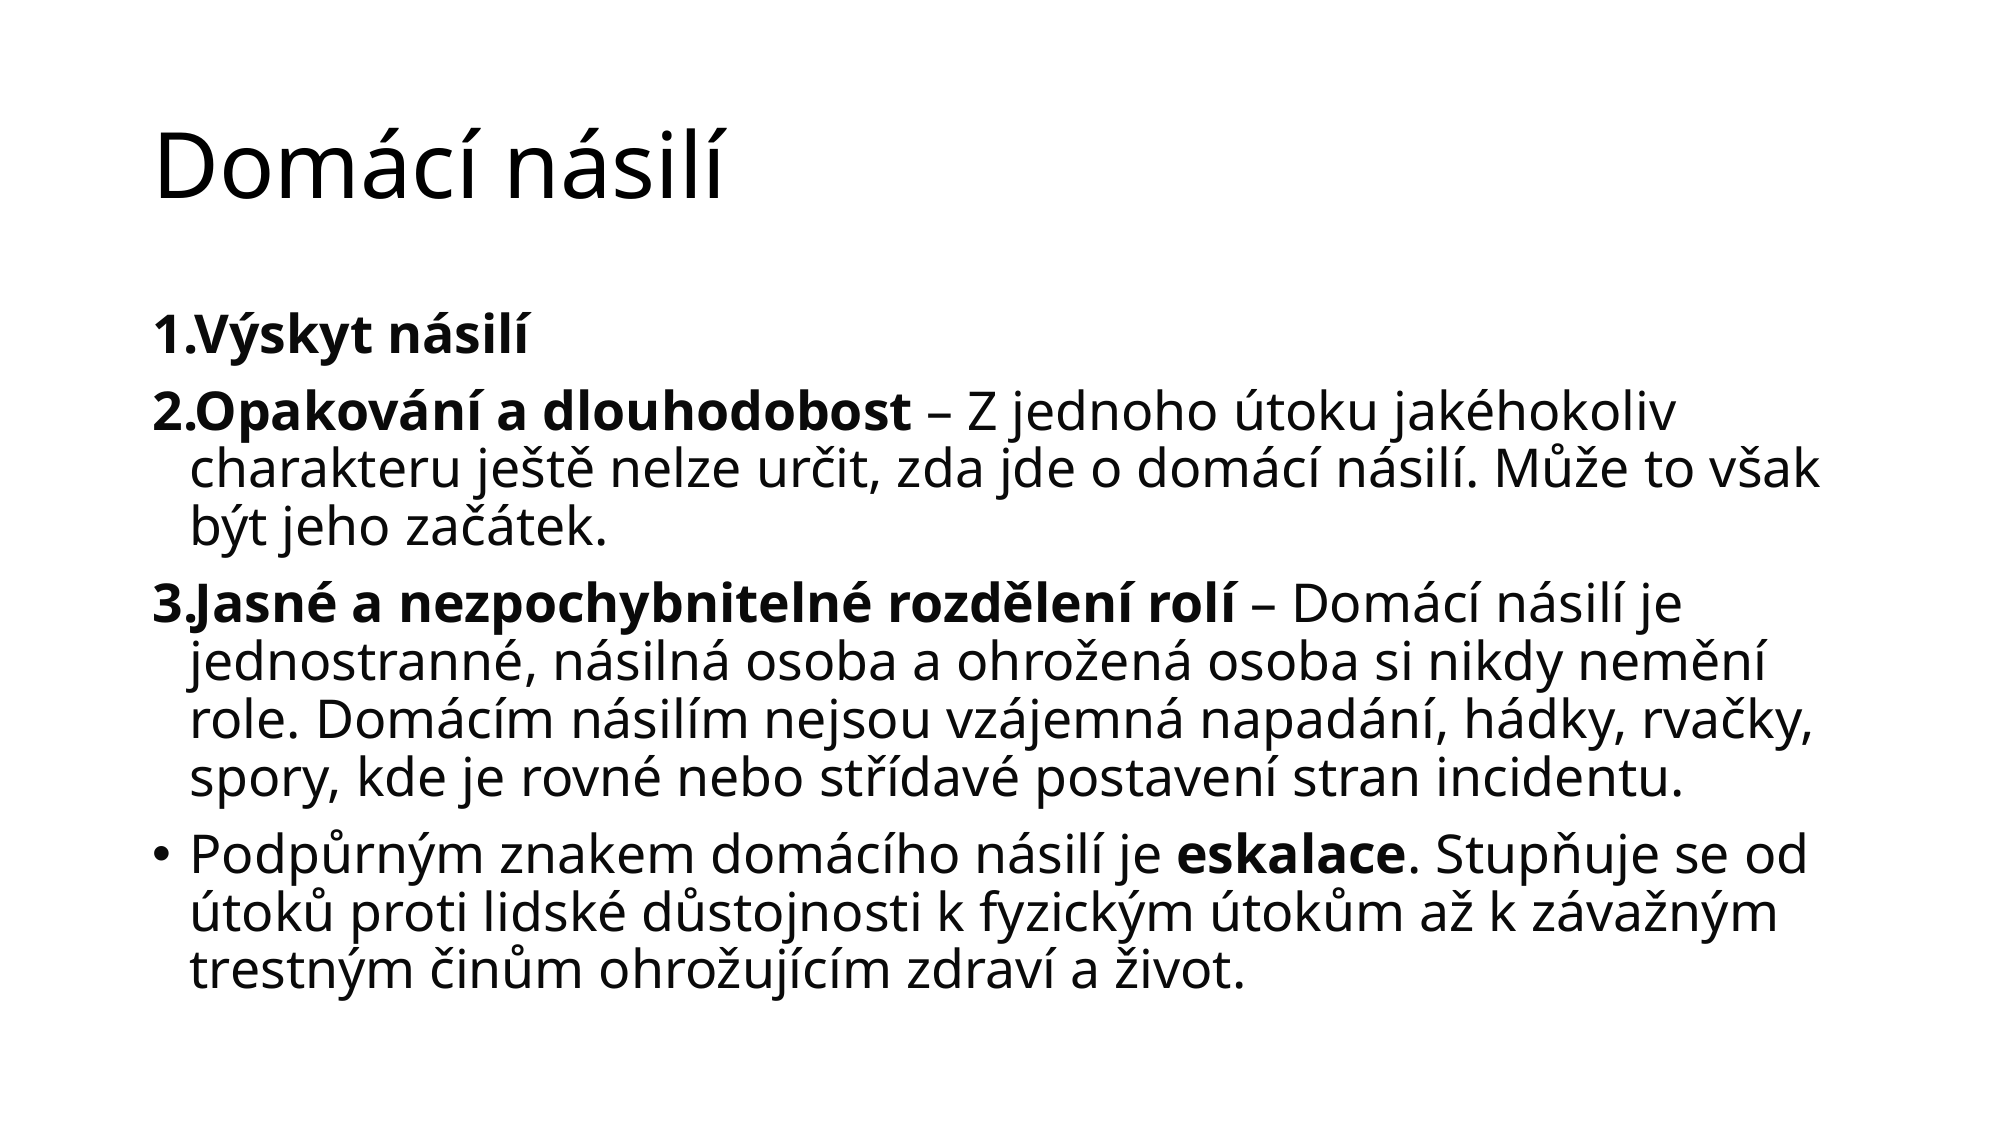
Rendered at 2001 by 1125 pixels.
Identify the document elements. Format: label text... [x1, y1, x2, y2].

title Domácí násilí [137, 59, 1863, 278]
list Výskyt násilí Opakování a dlouhodobost – Z jednoho útoku jakéhokoliv charakteru ještě nelze určit, zda jde o domácí násilí. Může to však být jeho začátek. Jasné a nezpochybnitelné rozdělení rolí – Domácí násilí je jednostranné, násilná osoba a ohrožená osoba si nikdy nemění role. Domácím násilím nejsou vzájemná napadání, hádky, rvačky, spory, kde je rovné nebo střídavé postavení stran incidentu. Podpůrným znakem domácího násilí je eskalace. Stupňuje se od útoků proti lidské důstojnosti k fyzickým útokům až k závažným trestným činům ohrožujícím zdraví a život. [137, 299, 1863, 1014]
